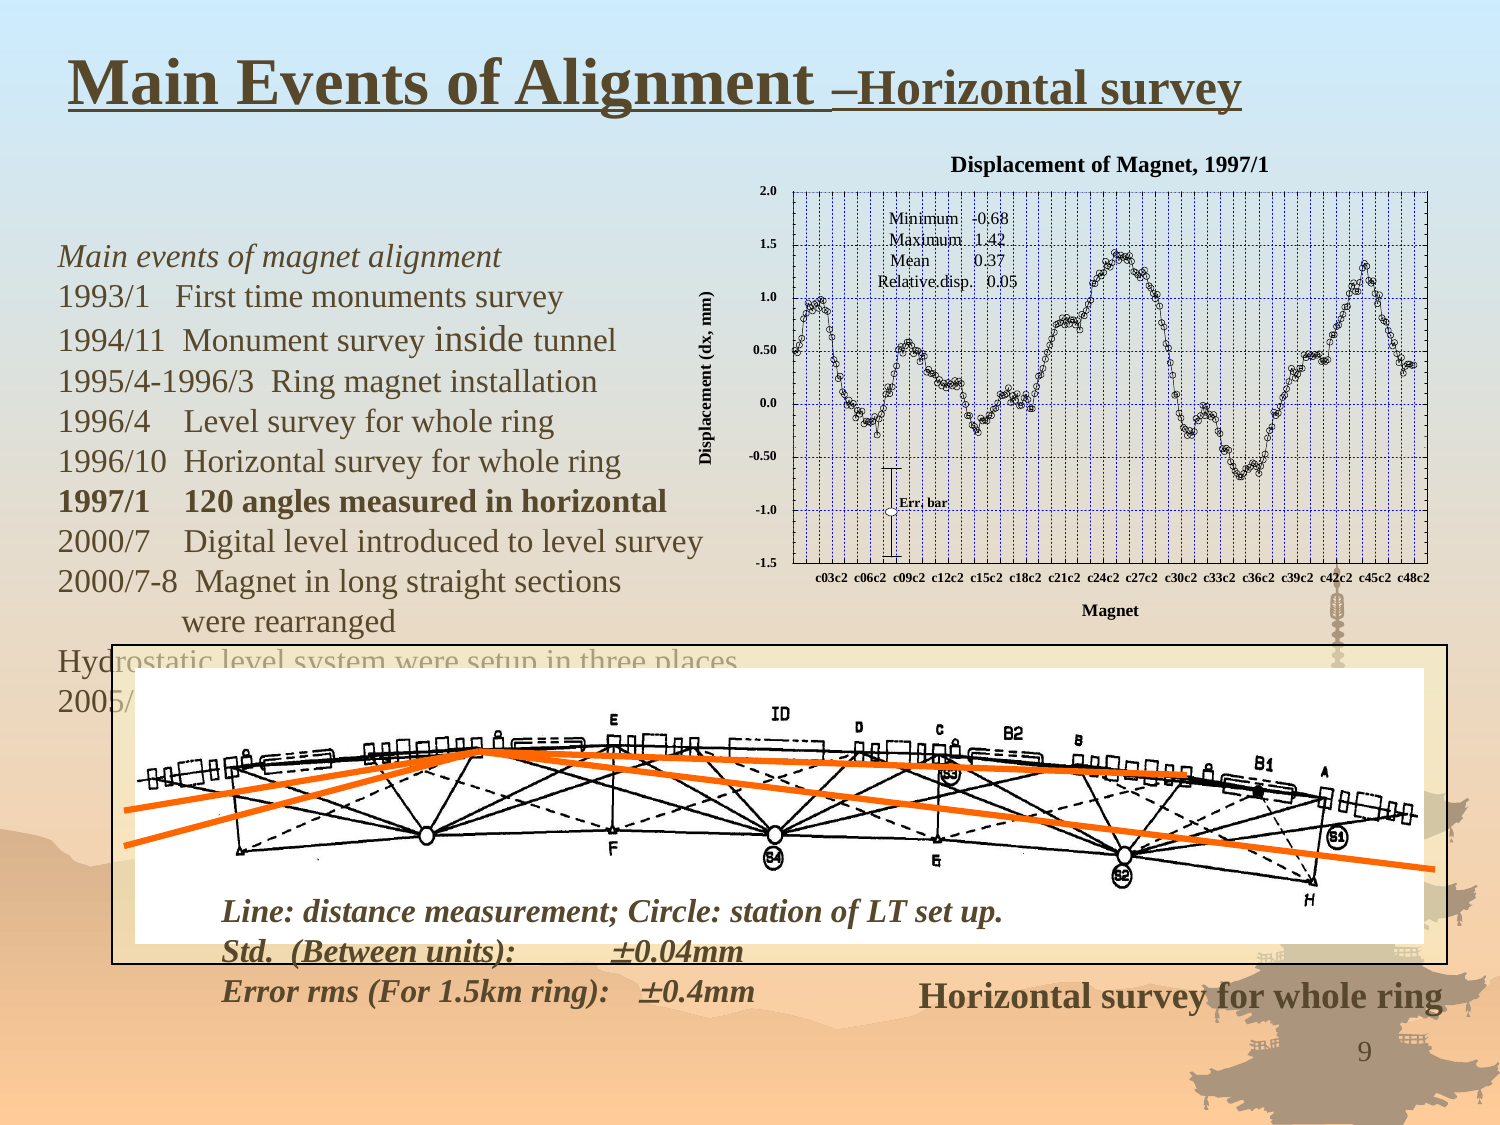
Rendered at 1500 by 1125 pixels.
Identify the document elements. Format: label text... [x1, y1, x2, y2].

text_box Main events of magnet alignment 1993/1 First time monuments survey 1994/11 Monument survey inside tunnel 1995/4-1996/3 Ring magnet installation 1996/4 Level survey for whole ring 1996/10 Horizontal survey for whole ring 1997/1 120 angles measured in horizontal 2000/7 Digital level introduced to level survey 2000/7-8 Magnet in long straight sections were rearranged Hydrostatic level system were setup in three places 2005/ 44 angles are added to horizontal survey [42, 222, 754, 725]
text_box Main Events of Alignment –Horizontal survey [53, 30, 1295, 126]
picture [690, 148, 1436, 626]
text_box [111, 644, 1448, 965]
slide_number 9 [1074, 1025, 1388, 1100]
text_box Horizontal survey for whole ring [903, 964, 1459, 1024]
text_box Line: distance measurement; Circle: station of LT set up. Std. (Between units): 0.04mm Error rms (For 1.5km ring): 0.4mm [206, 974, 1117, 1016]
